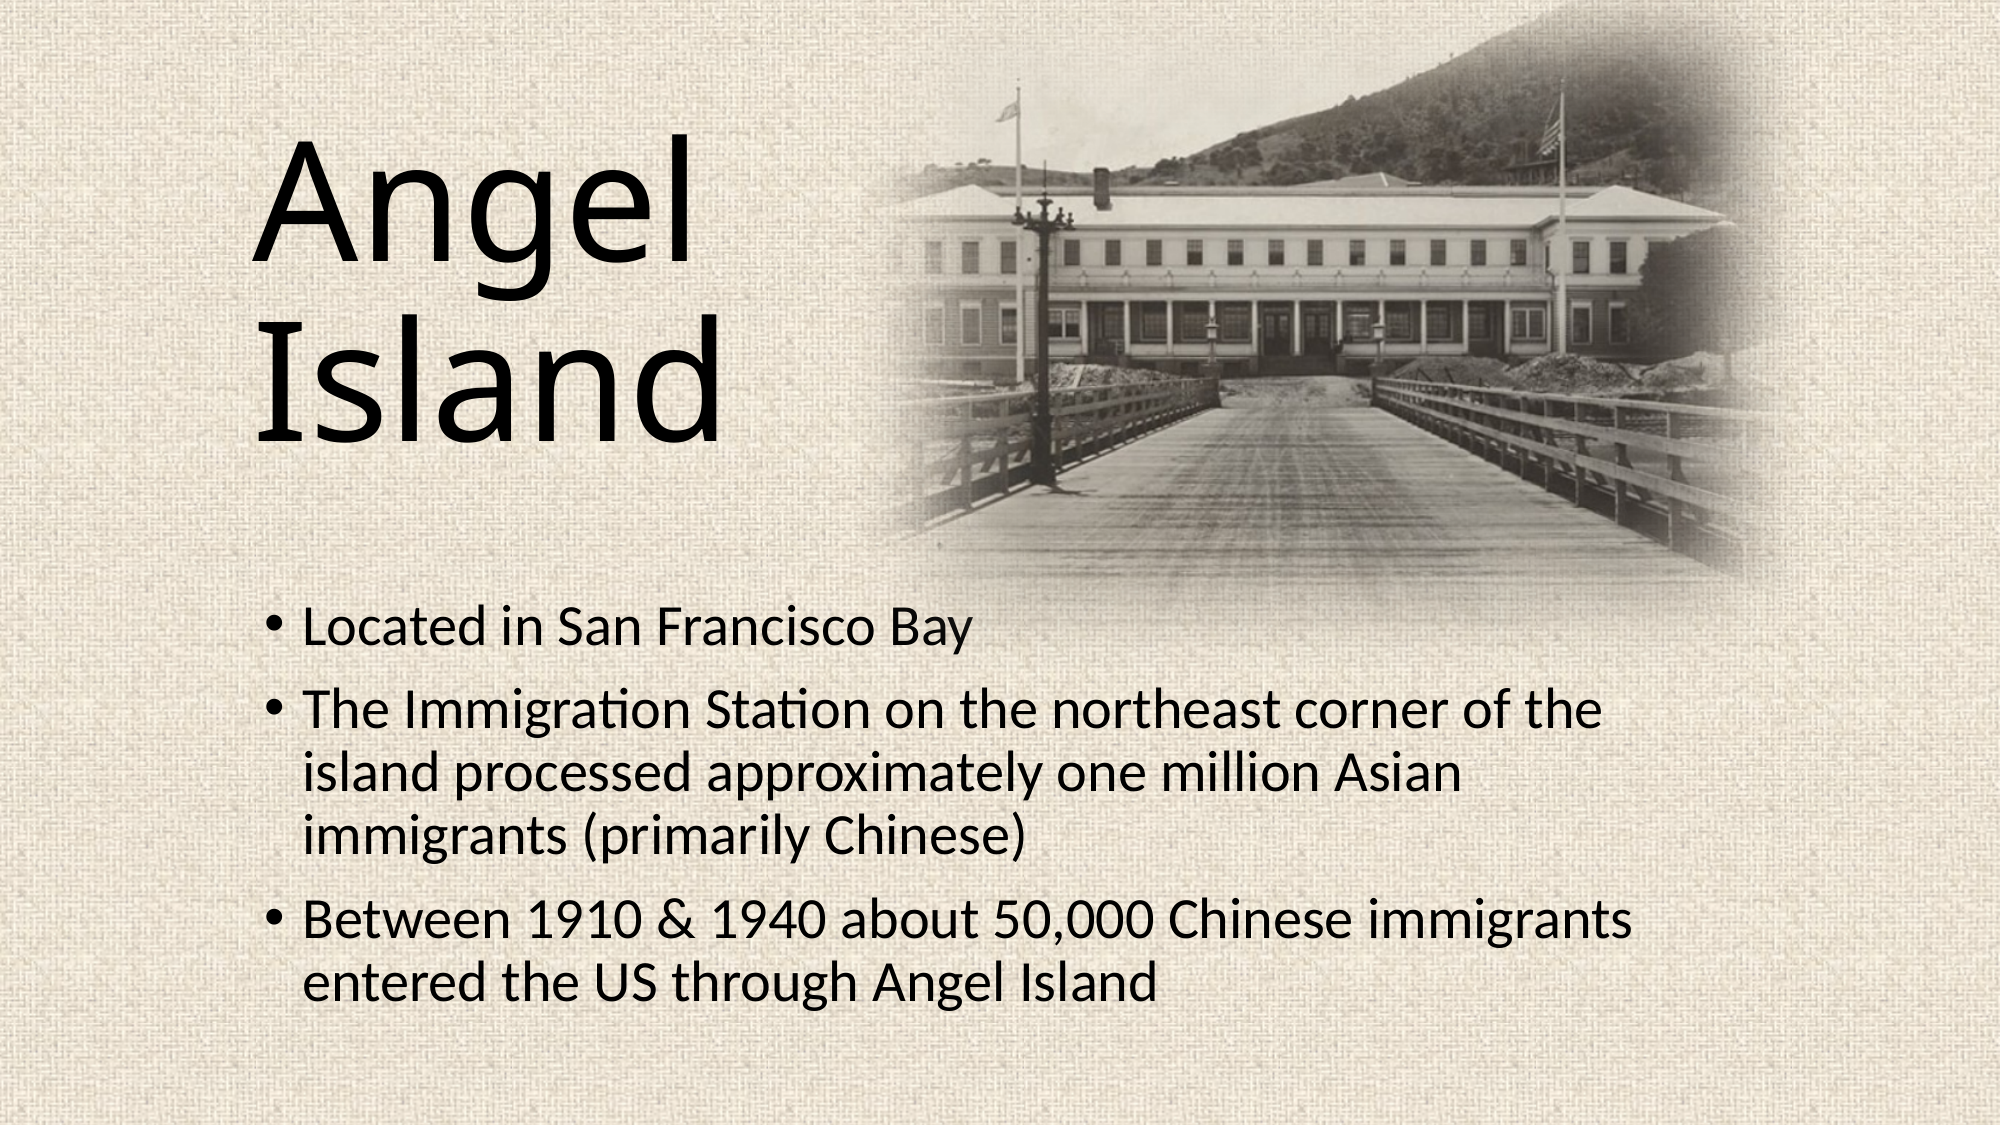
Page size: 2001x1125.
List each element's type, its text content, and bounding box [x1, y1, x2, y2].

picture [839, 0, 1825, 688]
title Angel Island [237, 20, 839, 575]
list Located in San Francisco Bay The Immigration Station on the northeast corner of the island processed approximately one million Asian immigrants (primarily Chinese) Between 1910 & 1940 about 50,000 Chinese immigrants entered the US through Angel Island [249, 587, 1750, 1125]
